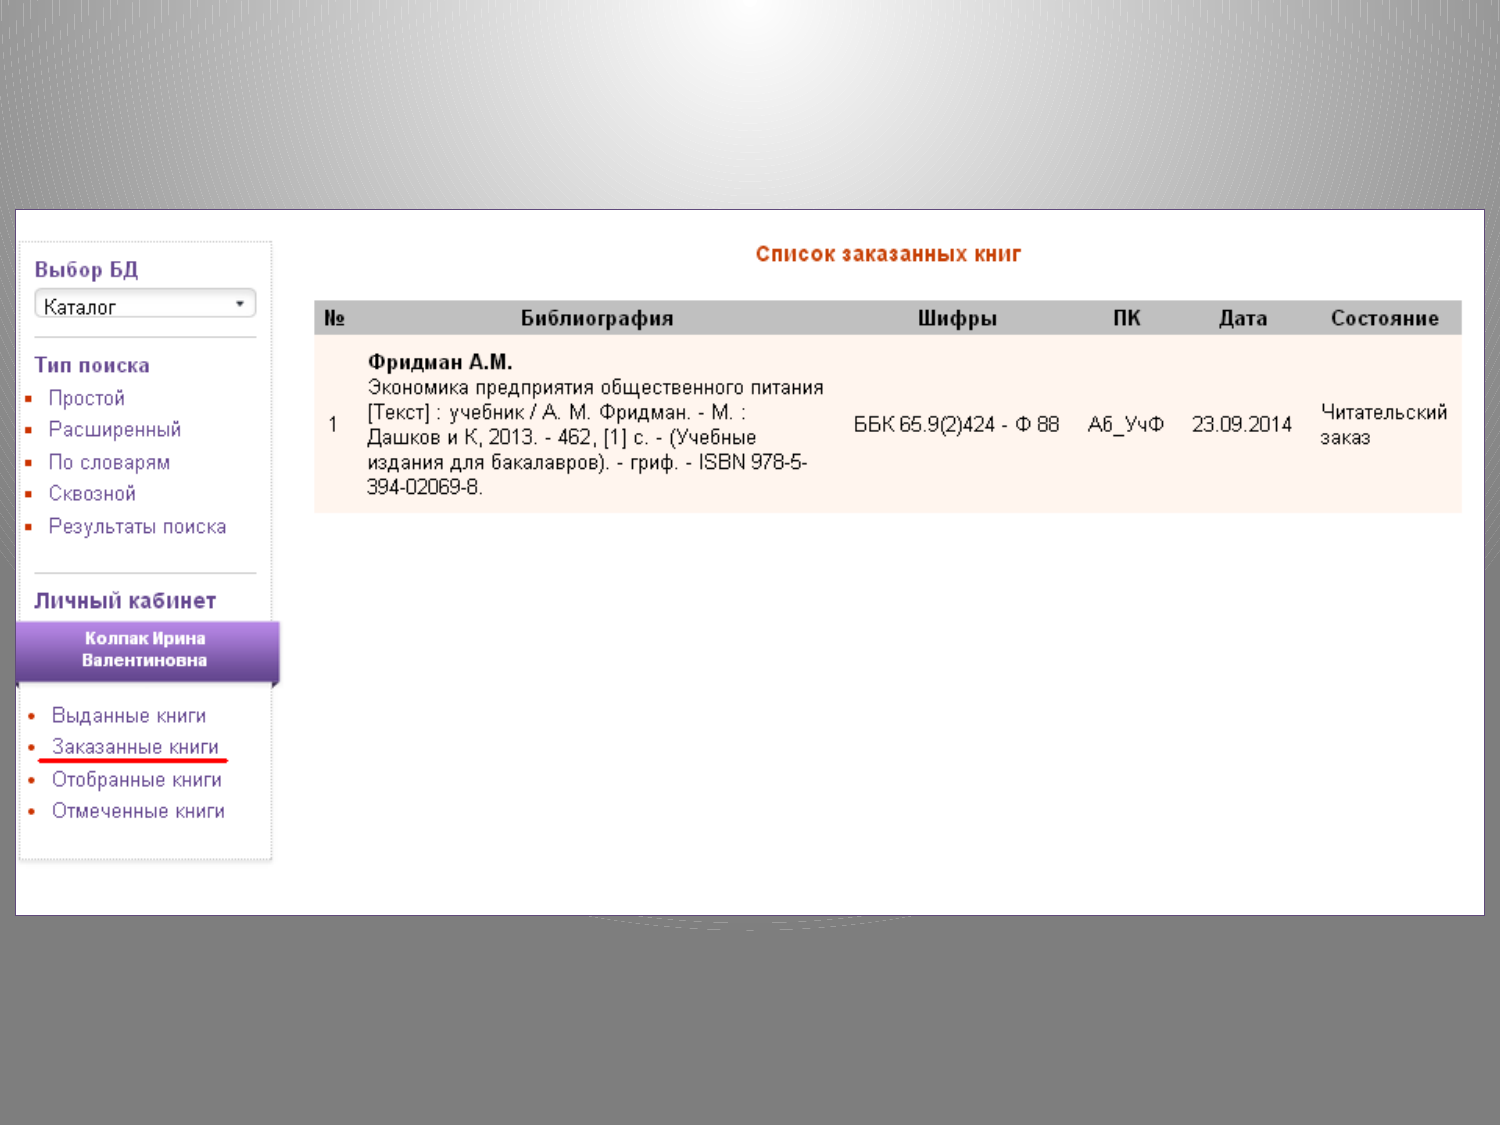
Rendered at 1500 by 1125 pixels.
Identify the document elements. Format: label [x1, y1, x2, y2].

picture [16, 209, 1484, 916]
